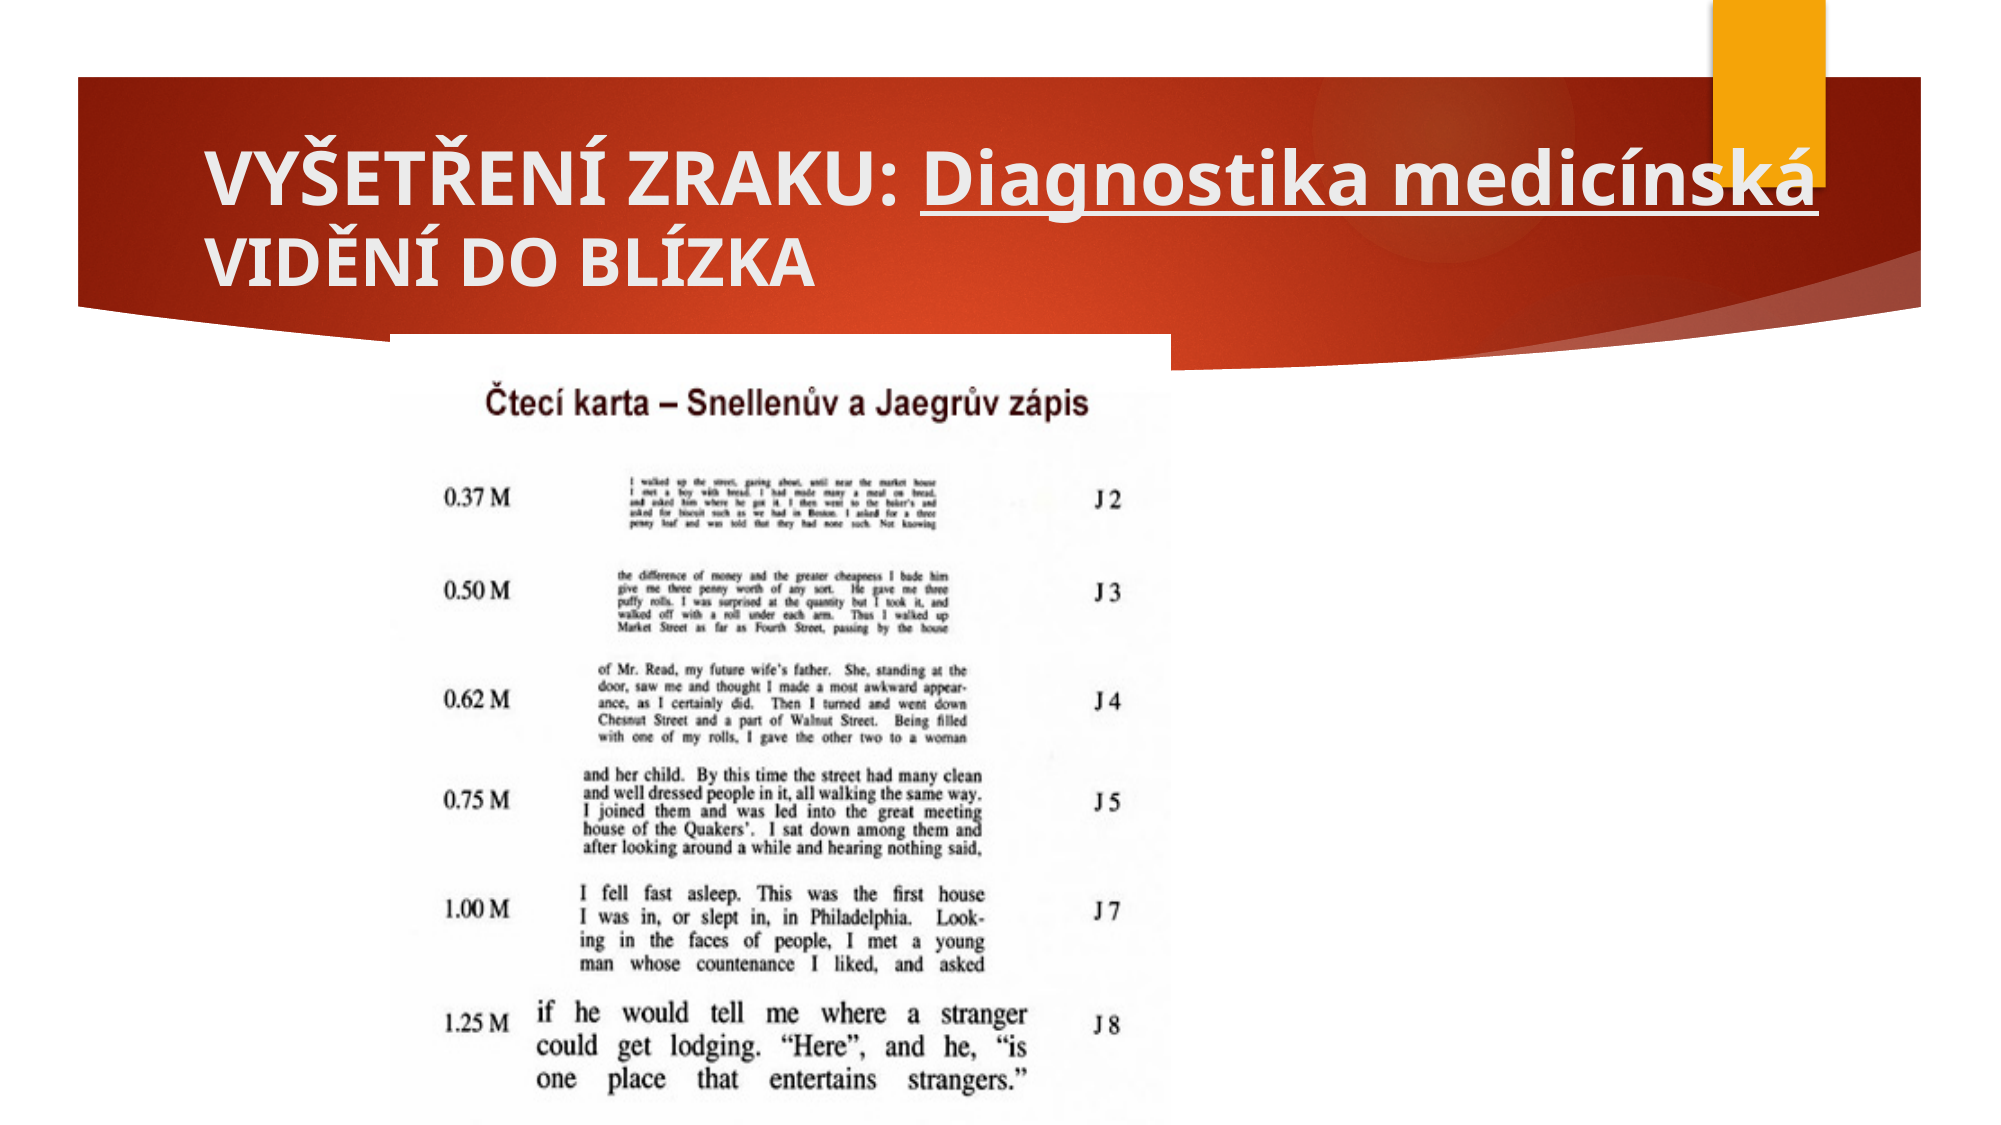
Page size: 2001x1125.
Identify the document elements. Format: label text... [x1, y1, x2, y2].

title VYŠETŘENÍ ZRAKU: Diagnostika medicínská VIDĚNÍ DO BLÍZKA [189, 155, 1863, 275]
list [390, 333, 1172, 1125]
